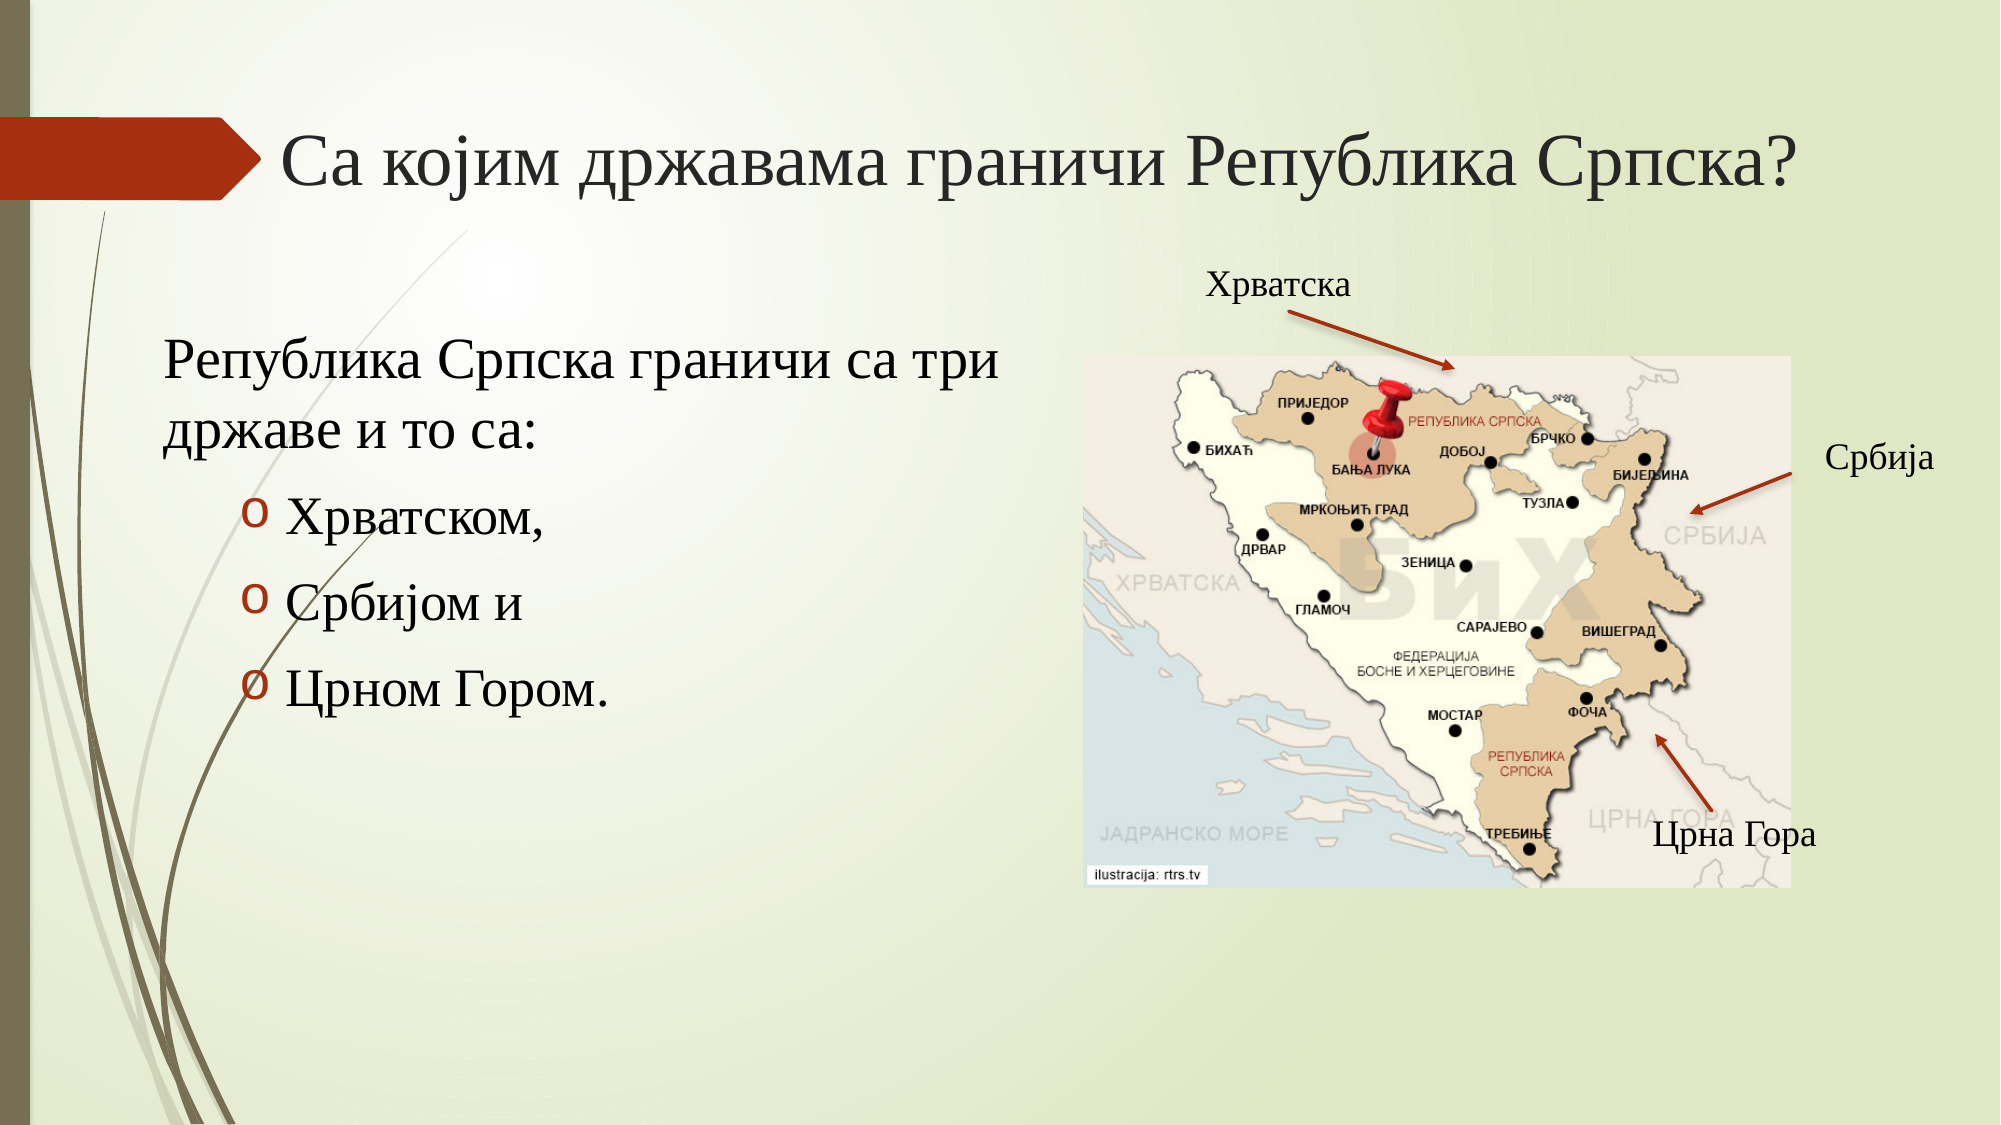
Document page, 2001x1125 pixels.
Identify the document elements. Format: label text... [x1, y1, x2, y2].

text_box Црна Гора [1796, 801, 1843, 862]
text_box Хрватска [1190, 251, 1388, 312]
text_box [1288, 311, 1456, 370]
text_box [1654, 733, 1712, 812]
text_box Србија [1810, 424, 1967, 485]
list Република Српска граничи са три државе и то са: Хрватском, Србијом и Црном Гором. [148, 312, 1064, 933]
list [1082, 356, 1791, 889]
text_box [1689, 473, 1791, 515]
title Са којим државама граничи Република Српска? [265, 102, 1988, 237]
